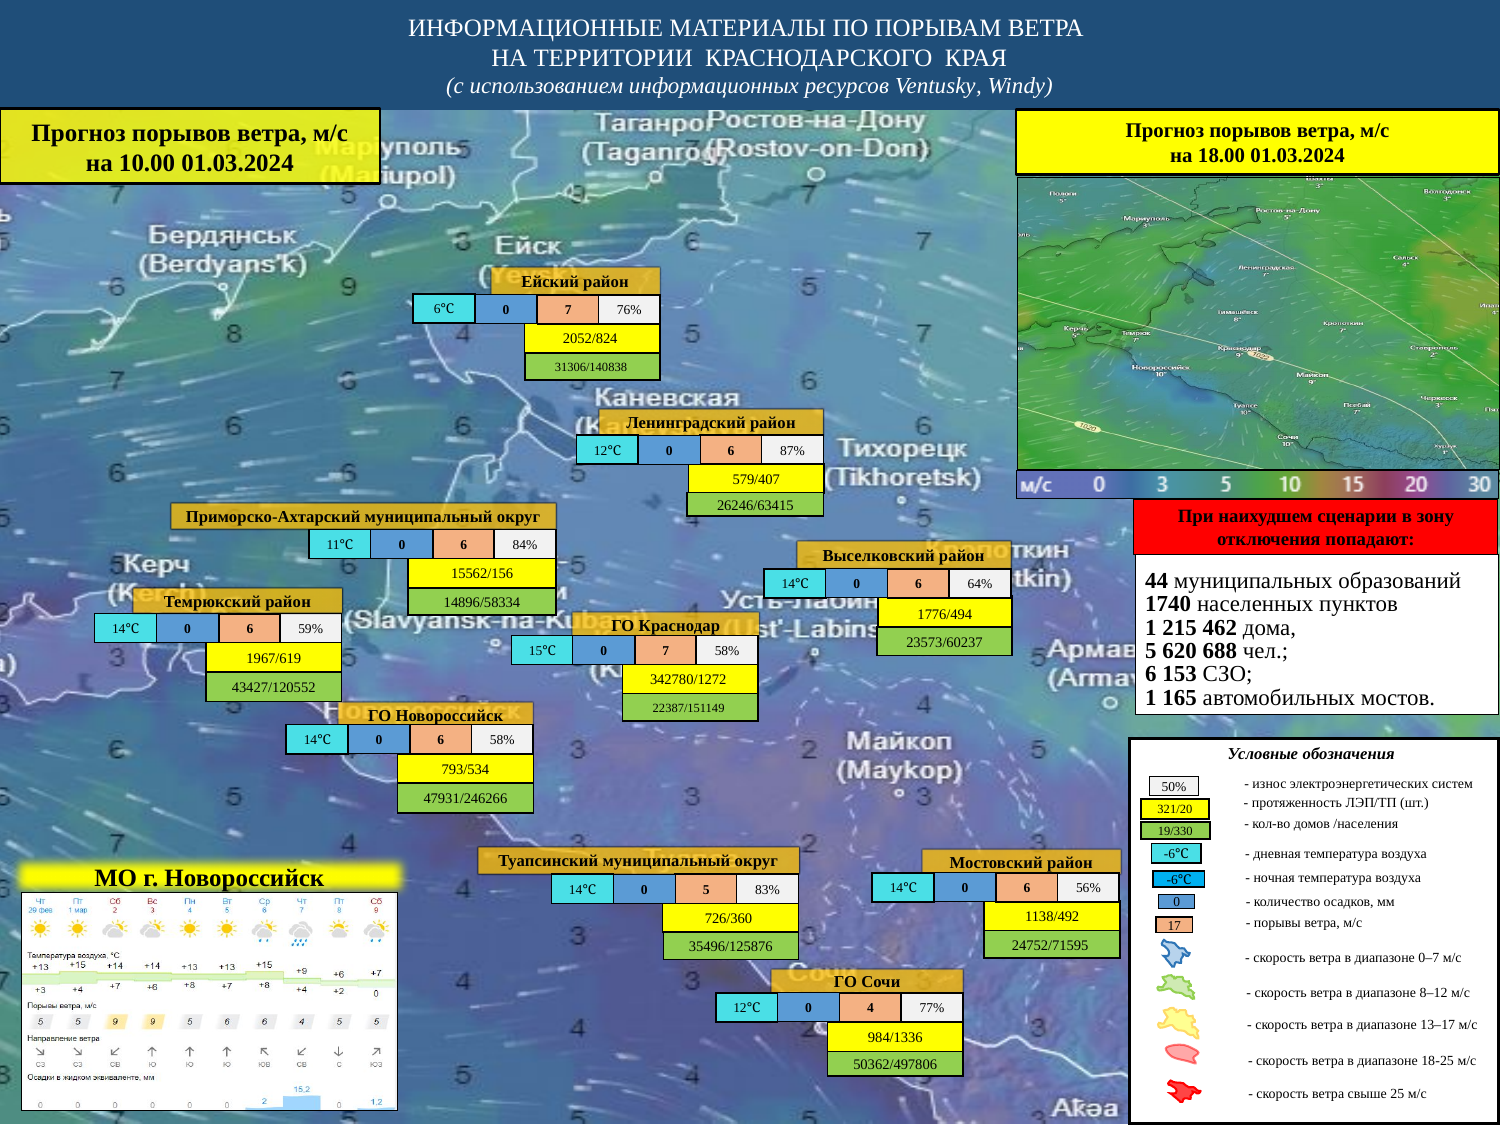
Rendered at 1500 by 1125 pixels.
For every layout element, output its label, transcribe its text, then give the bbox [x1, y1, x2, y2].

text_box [715, 968, 964, 1076]
picture [0, 108, 1500, 1124]
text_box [511, 611, 760, 722]
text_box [576, 408, 824, 516]
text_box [1129, 733, 1500, 1124]
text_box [94, 587, 343, 702]
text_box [413, 267, 661, 381]
text_box ИНФОРМАЦИОННЫЕ МАТЕРИАЛЫ ПО ПОРЫВАМ ВЕТРА НА ТЕРРИТОРИИ КРАСНОДАРСКОГО КРАЯ (с использованием информационных ресурсов Ventusky, Windy) [0, 0, 1500, 108]
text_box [286, 701, 534, 813]
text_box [764, 540, 1012, 656]
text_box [170, 503, 557, 616]
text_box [477, 846, 800, 960]
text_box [1133, 499, 1499, 710]
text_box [872, 849, 1122, 958]
